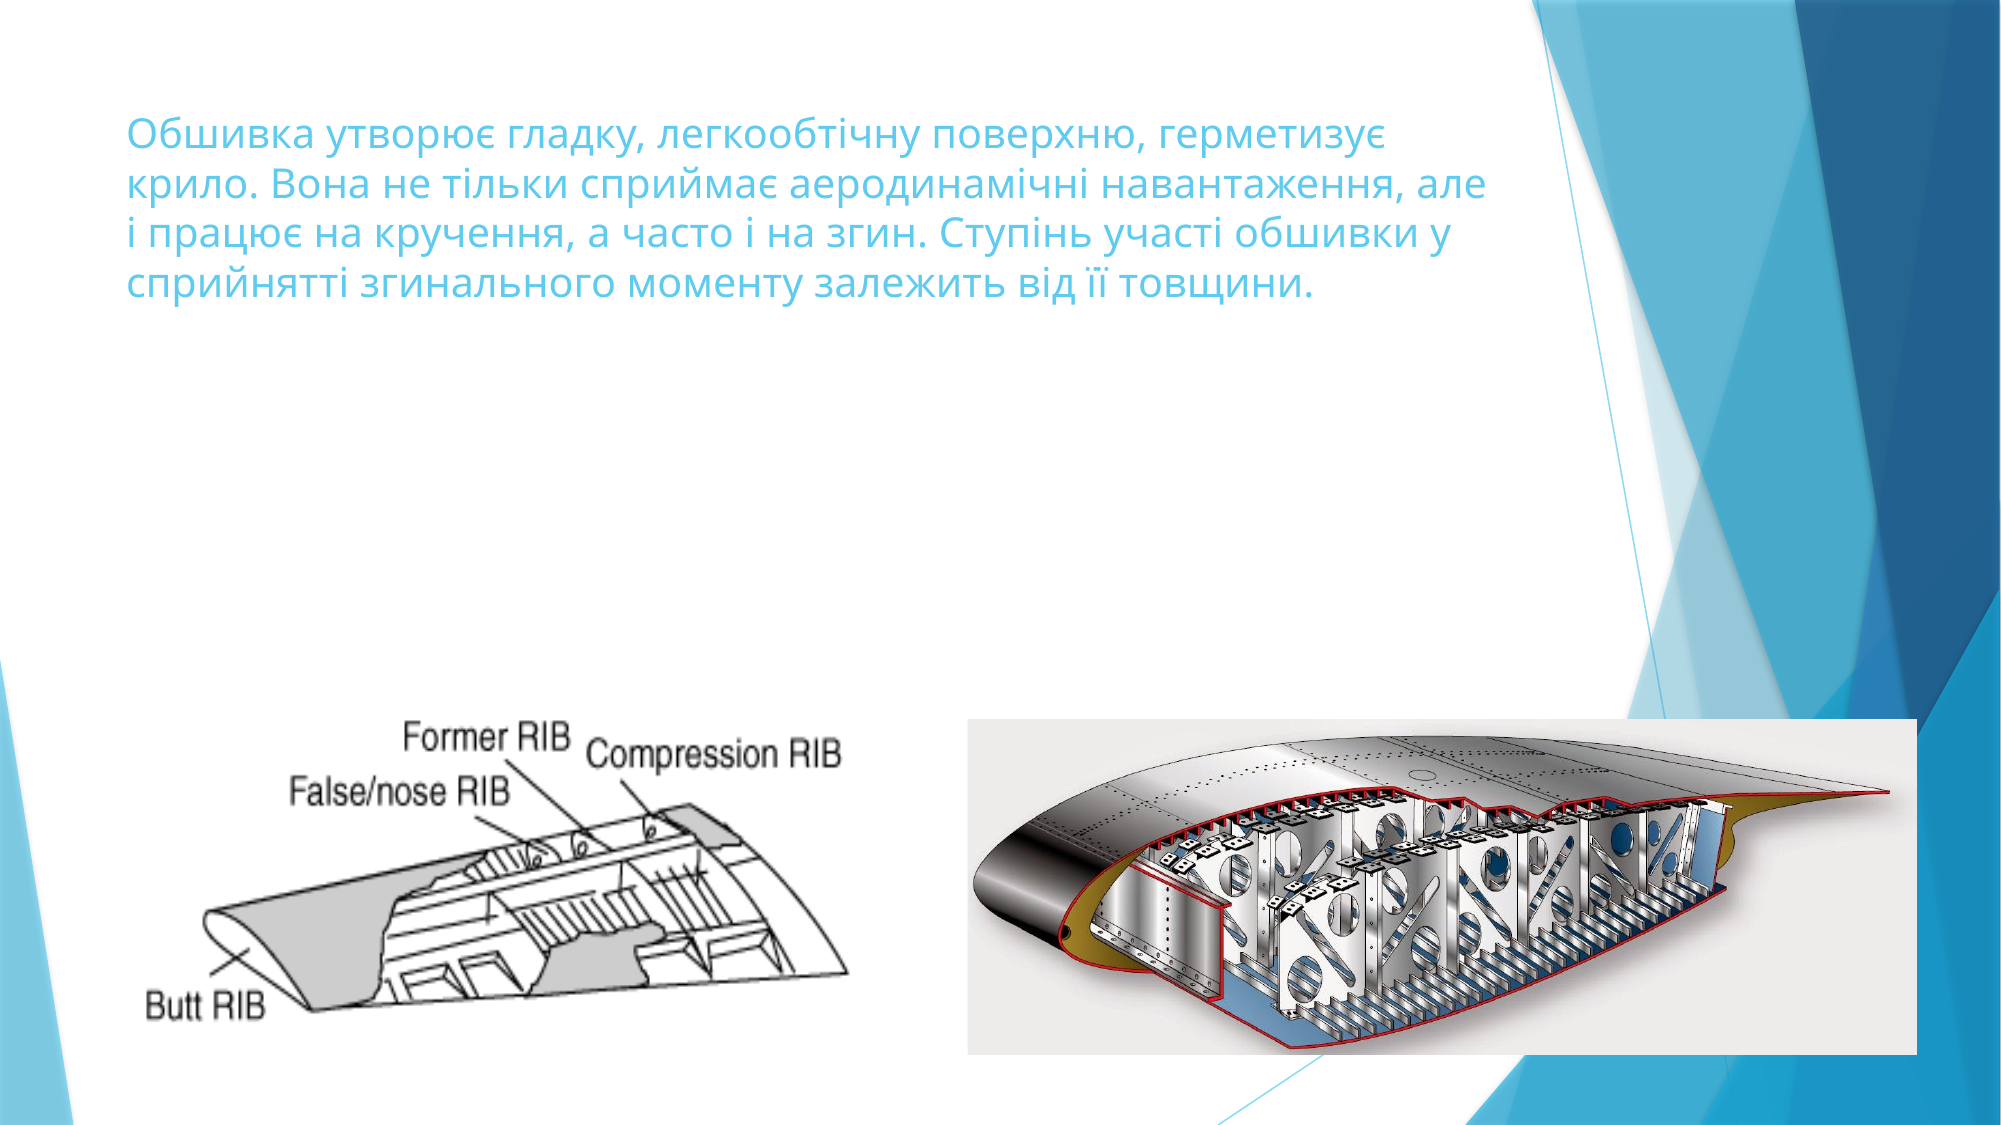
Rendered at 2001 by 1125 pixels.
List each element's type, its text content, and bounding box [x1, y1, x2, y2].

title Обшивка утворює гладку, легкообтічну поверхню, герметизує крило. Вона не тільки сприймає аеродинамічні навантаження, але і працює на кручення, а часто і на згин. Ступінь участі обшивки у сприйнятті згинального моменту залежить від її товщини. [111, 99, 1522, 317]
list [144, 718, 852, 1026]
picture [967, 718, 1918, 1055]
